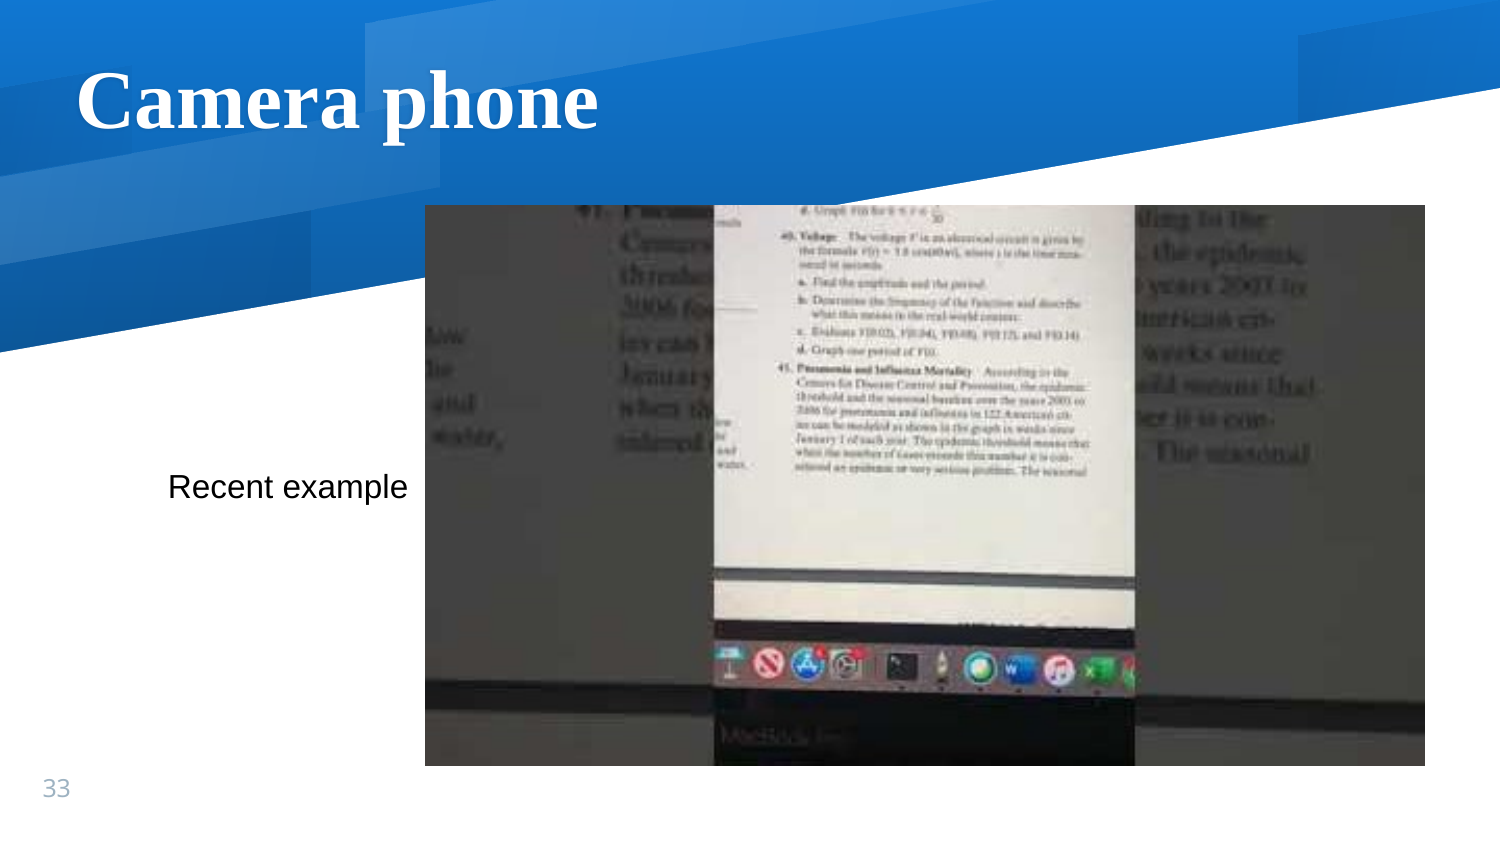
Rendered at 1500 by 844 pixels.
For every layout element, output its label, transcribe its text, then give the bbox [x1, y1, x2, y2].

title Camera phone [75, 0, 636, 191]
text_box Recent example [153, 457, 419, 513]
slide_number 33 [42, 766, 122, 807]
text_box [424, 204, 1426, 767]
